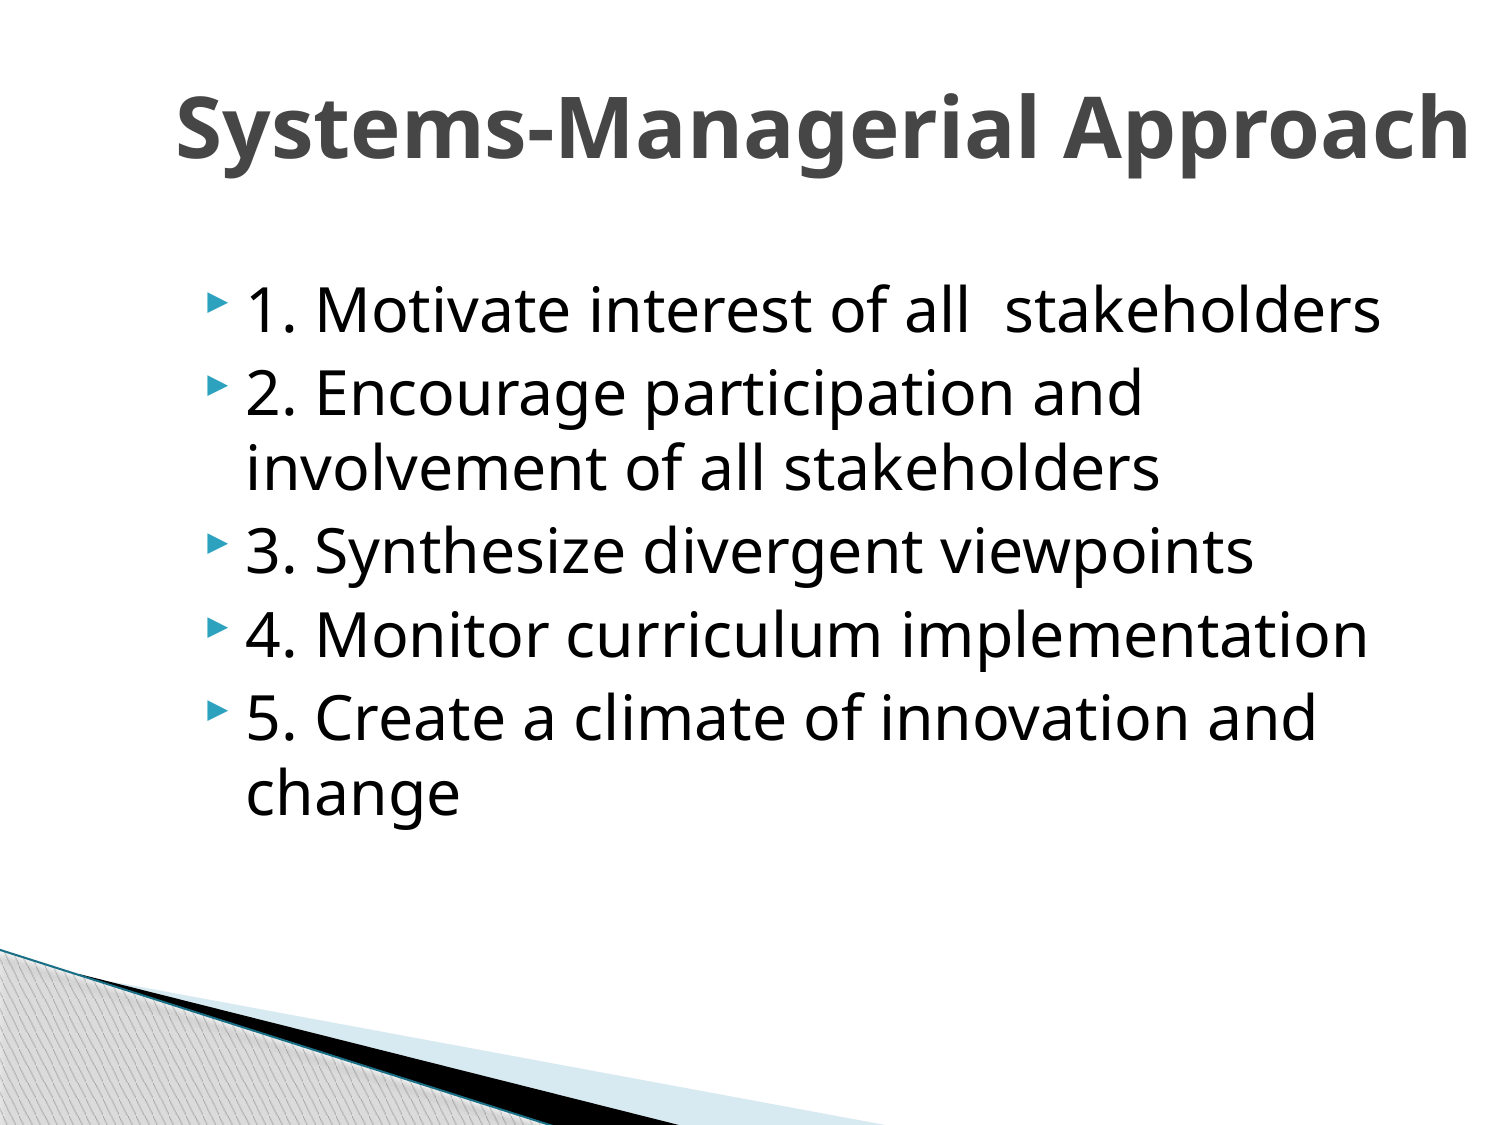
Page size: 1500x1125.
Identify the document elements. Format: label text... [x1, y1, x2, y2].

title Systems-Managerial Approach [160, 50, 1500, 200]
list 1. Motivate interest of all stakeholders 2. Encourage participation and involvement of all stakeholders 3. Synthesize divergent viewpoints 4. Monitor curriculum implementation 5. Create a climate of innovation and change [171, 262, 1436, 1018]
